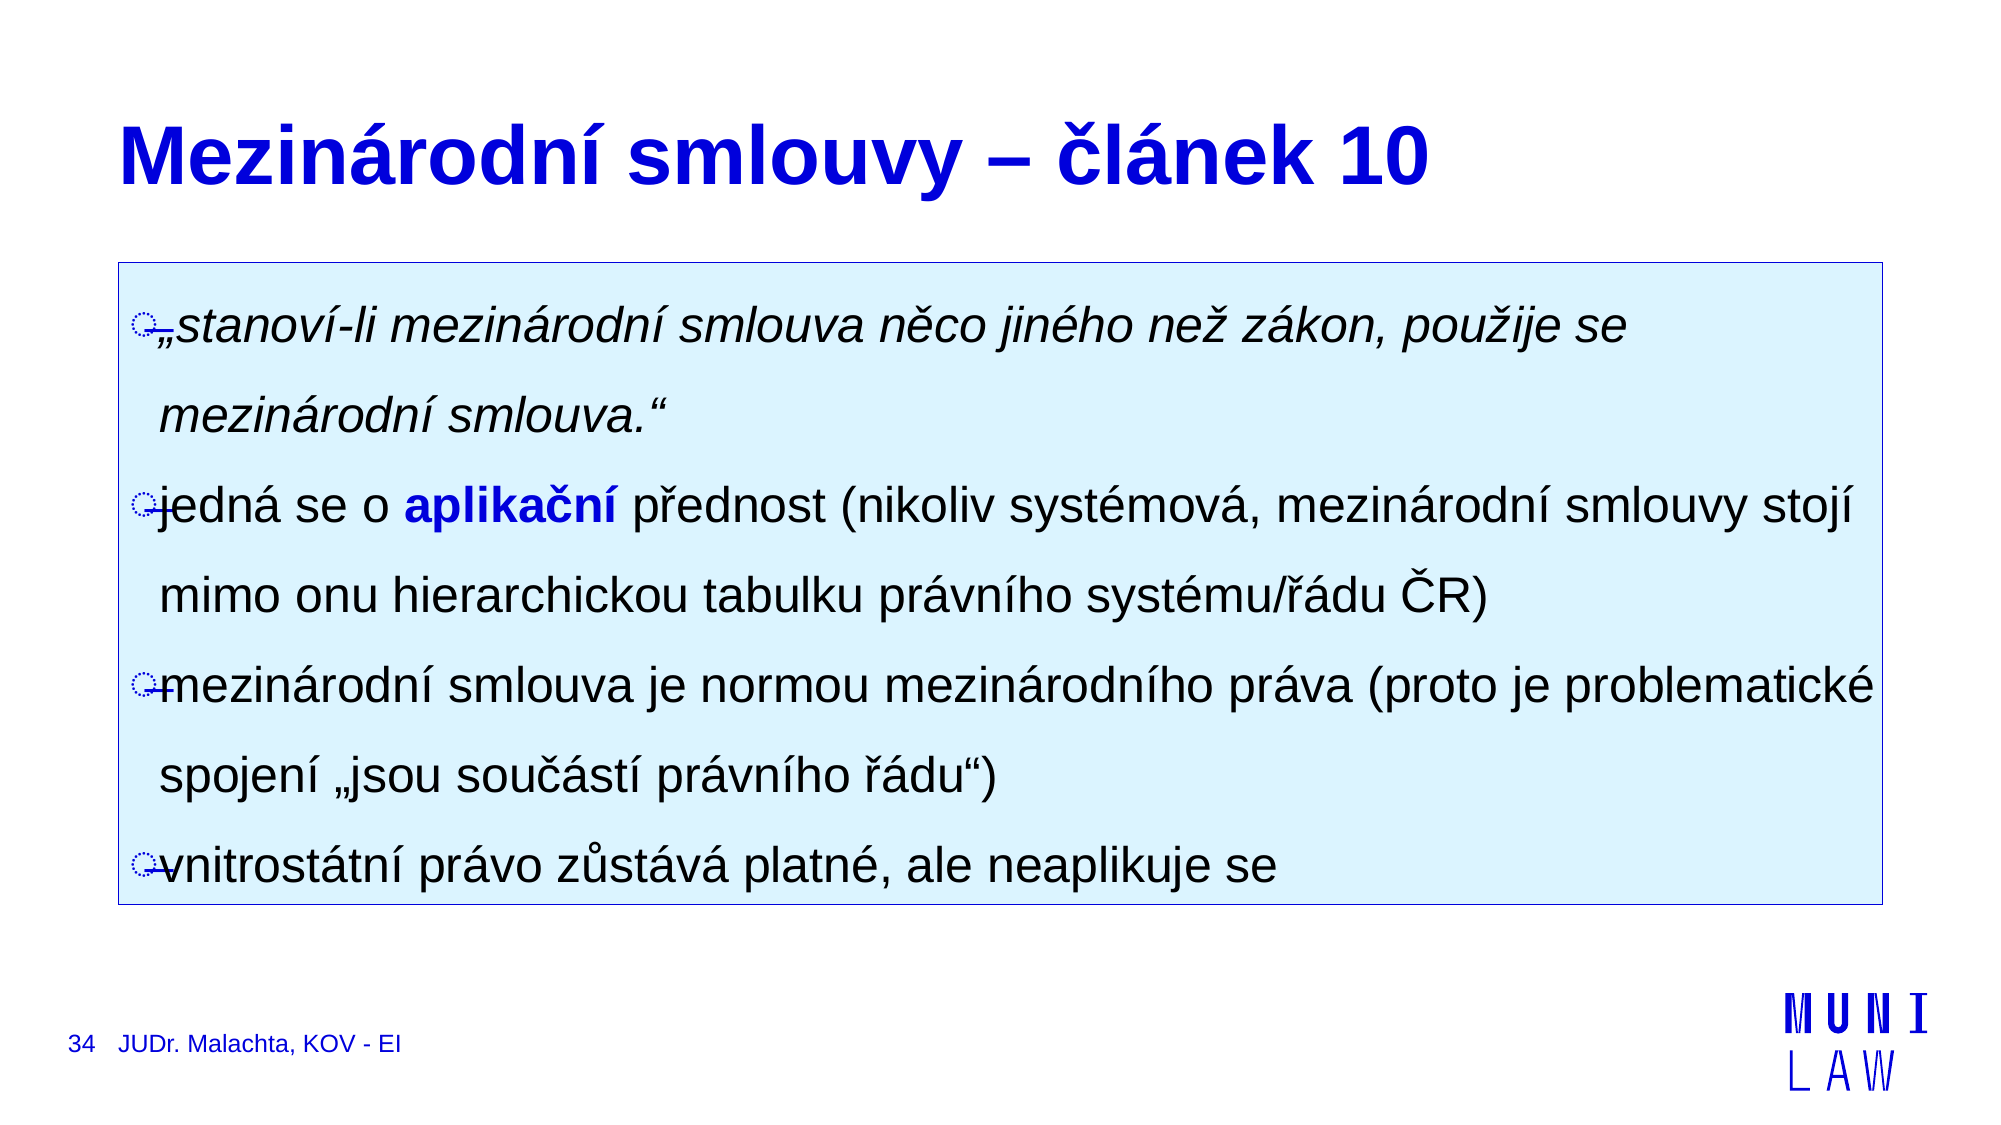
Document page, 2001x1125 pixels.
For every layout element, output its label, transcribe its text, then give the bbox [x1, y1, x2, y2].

list „stanoví-li mezinárodní smlouva něco jiného než zákon, použije se mezinárodní smlouva.“ jedná se o aplikační přednost (nikoliv systémová, mezinárodní smlouvy stojí mimo onu hierarchickou tabulku právního systému/řádu ČR) mezinárodní smlouva je normou mezinárodního práva (proto je problematické spojení „jsou součástí právního řádu“) vnitrostátní právo zůstává platné, ale neaplikuje se [118, 262, 1883, 905]
title Mezinárodní smlouvy – článek 10 [118, 118, 1883, 193]
footer JUDr. Malachta, KOV - EI [118, 1021, 1418, 1063]
slide_number 34 [67, 1021, 110, 1063]
